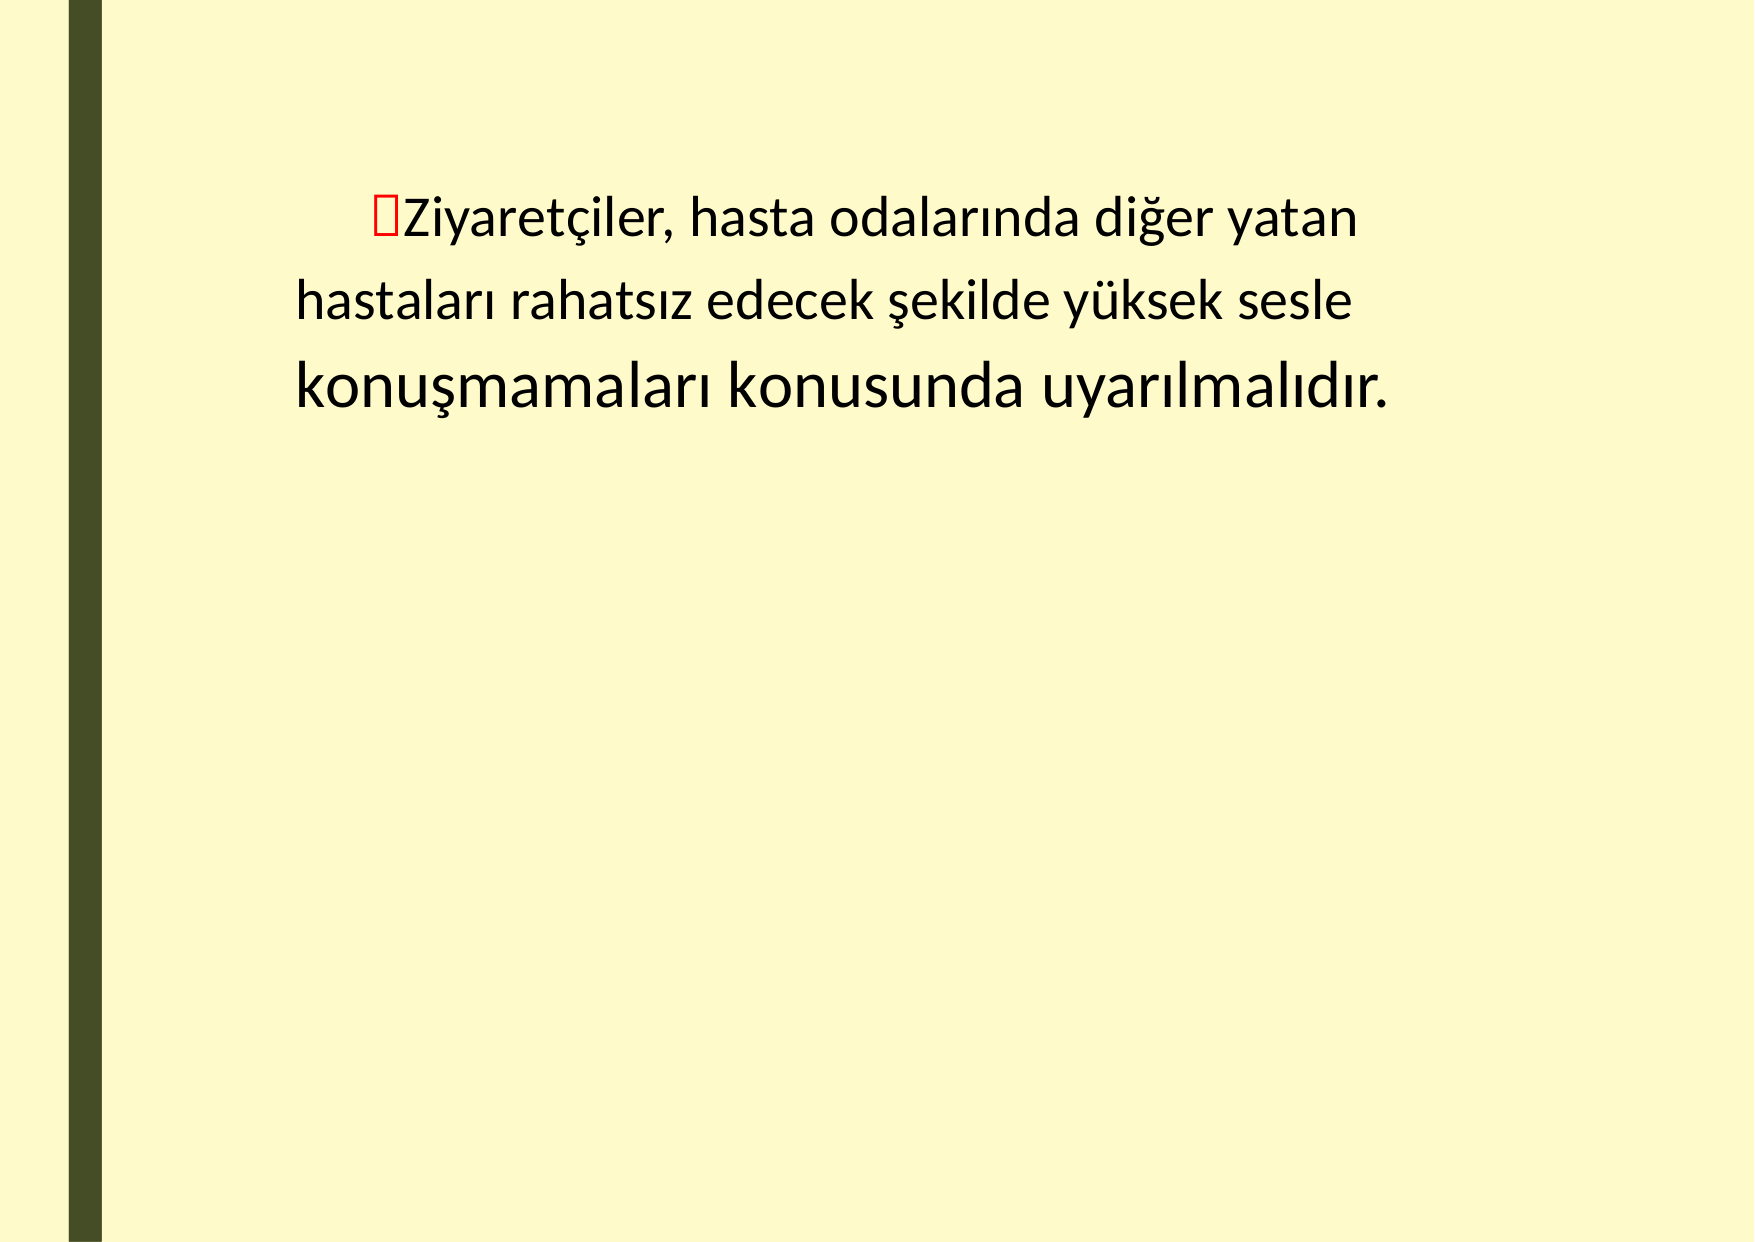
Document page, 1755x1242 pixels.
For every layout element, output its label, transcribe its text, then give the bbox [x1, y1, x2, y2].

text_box Ziyaretçiler, hasta odalarında diğer yatan hastaları rahatsız edecek şekilde yüksek sesle konuşmamaları konusunda uyarılmalıdır. [293, 184, 1541, 423]
